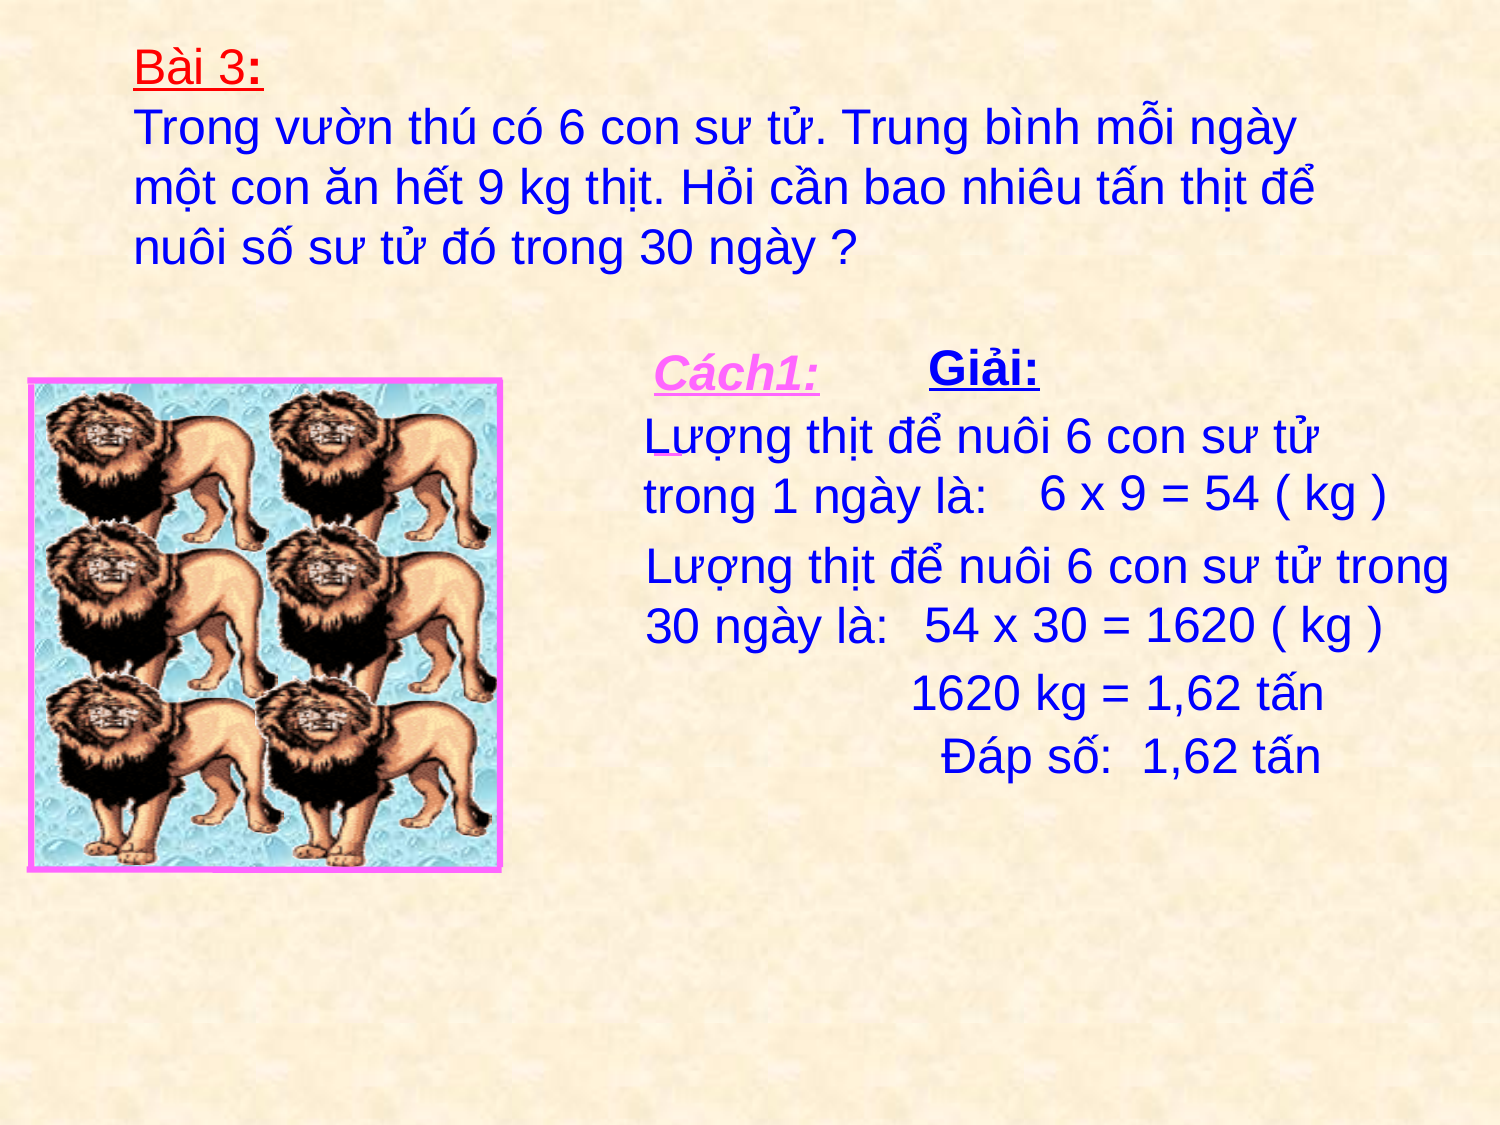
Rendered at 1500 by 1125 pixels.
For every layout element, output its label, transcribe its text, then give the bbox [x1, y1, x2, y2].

text_box Lượng thịt để nuôi 6 con sư tử trong 30 ngày là: [630, 543, 1481, 644]
text_box Cách1: [639, 344, 836, 397]
text_box 1620 kg = 1,62 tấn [835, 658, 1373, 722]
text_box [35, 383, 498, 869]
text_box 54 x 30 = 1620 ( kg ) [891, 644, 1404, 648]
text_box Giải: [914, 340, 1089, 391]
text_box Đáp số: 1,62 tấn [899, 712, 1362, 795]
text_box Bài 3: Trong vườn thú có 6 con sư tử. Trung bình mỗi ngày một con ăn hết 9 kg thịt. Hỏi cần bao nhiêu tấn thịt để nuôi số sư tử đó trong 30 ngày ? [118, 92, 1379, 218]
picture [0, 0, 1500, 1125]
text_box 6 x 9 = 54 ( kg ) [976, 477, 1452, 503]
text_box Lượng thịt để nuôi 6 con sư tử trong 1 ngày là: [628, 425, 1442, 501]
